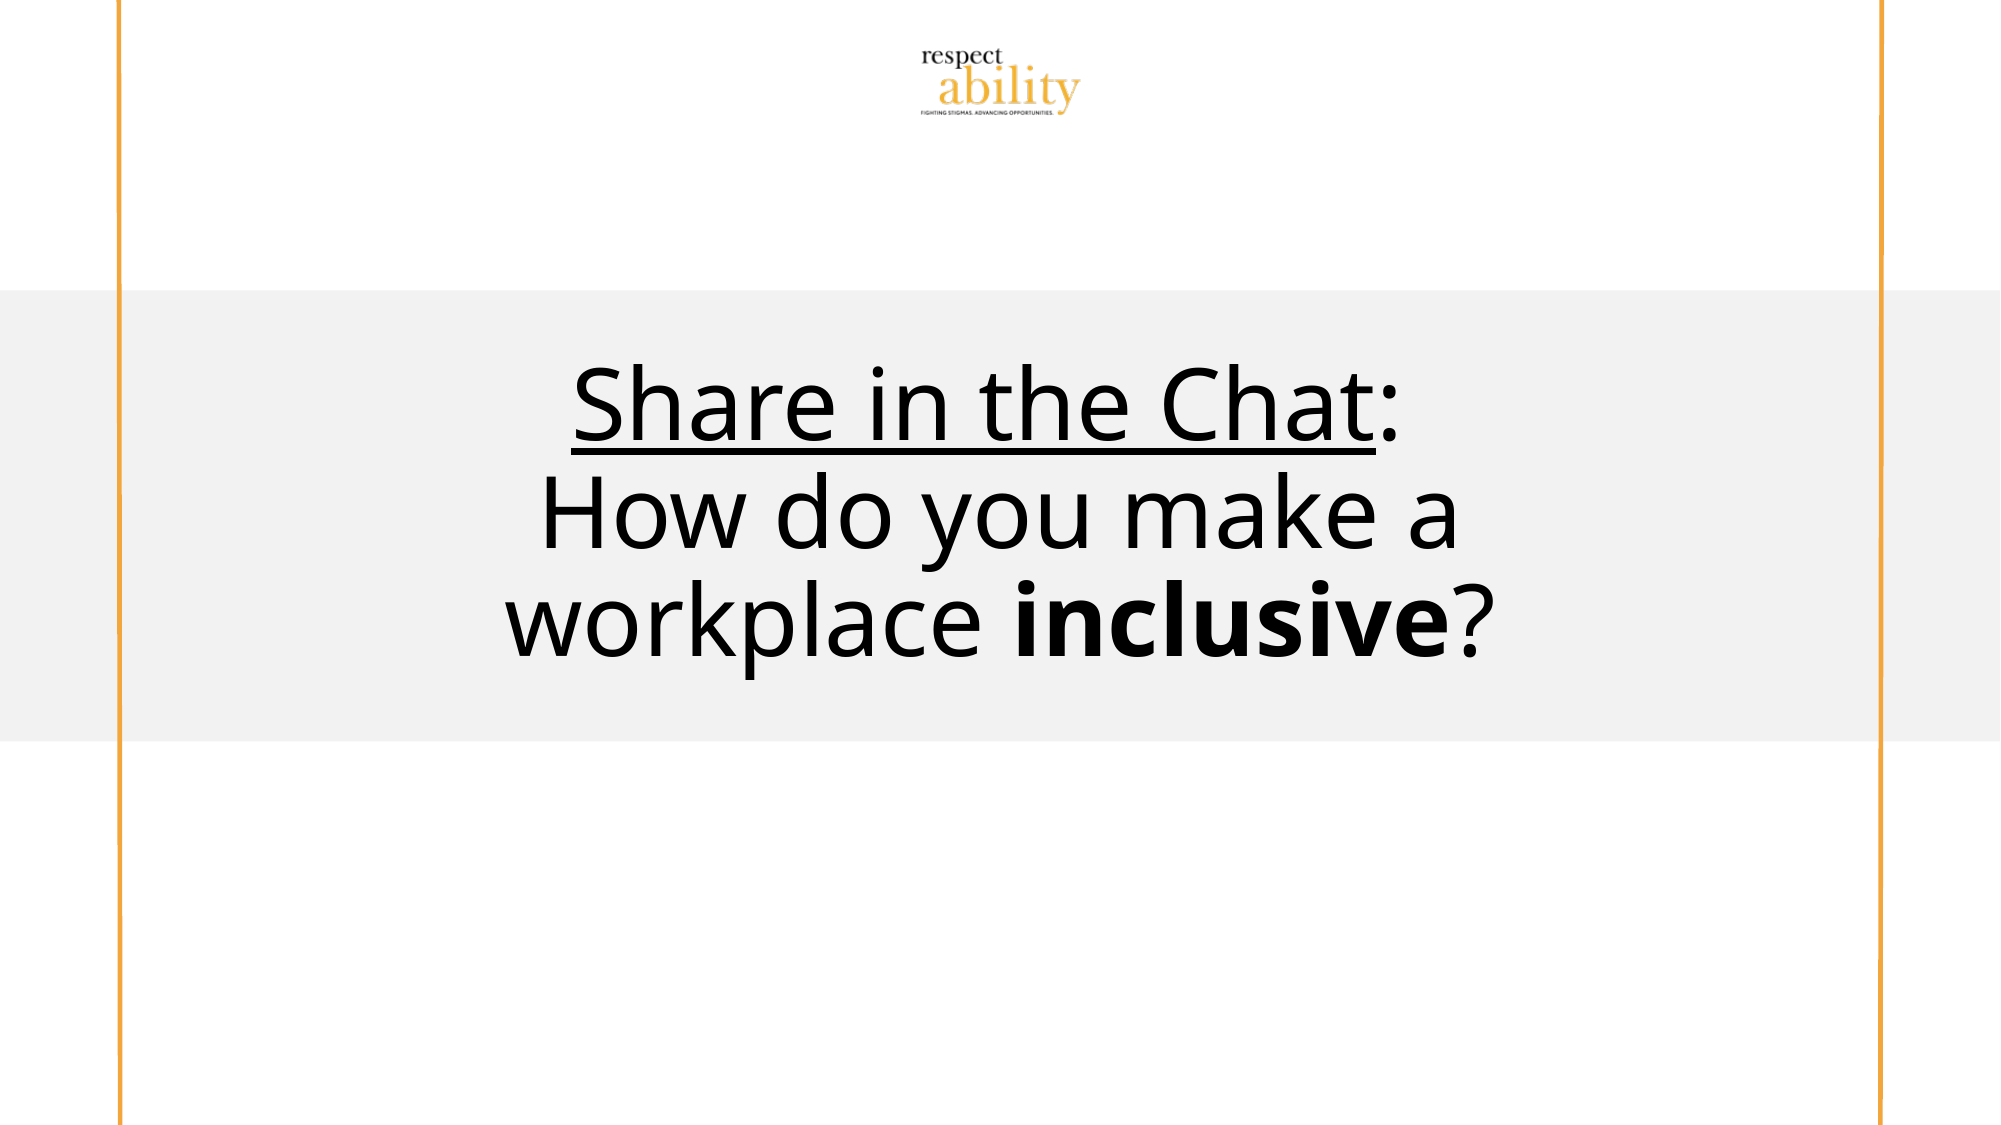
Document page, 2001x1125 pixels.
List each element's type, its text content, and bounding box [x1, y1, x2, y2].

title Share in the Chat: How do you make a workplace inclusive? [325, 407, 1675, 625]
picture [917, 45, 1083, 118]
